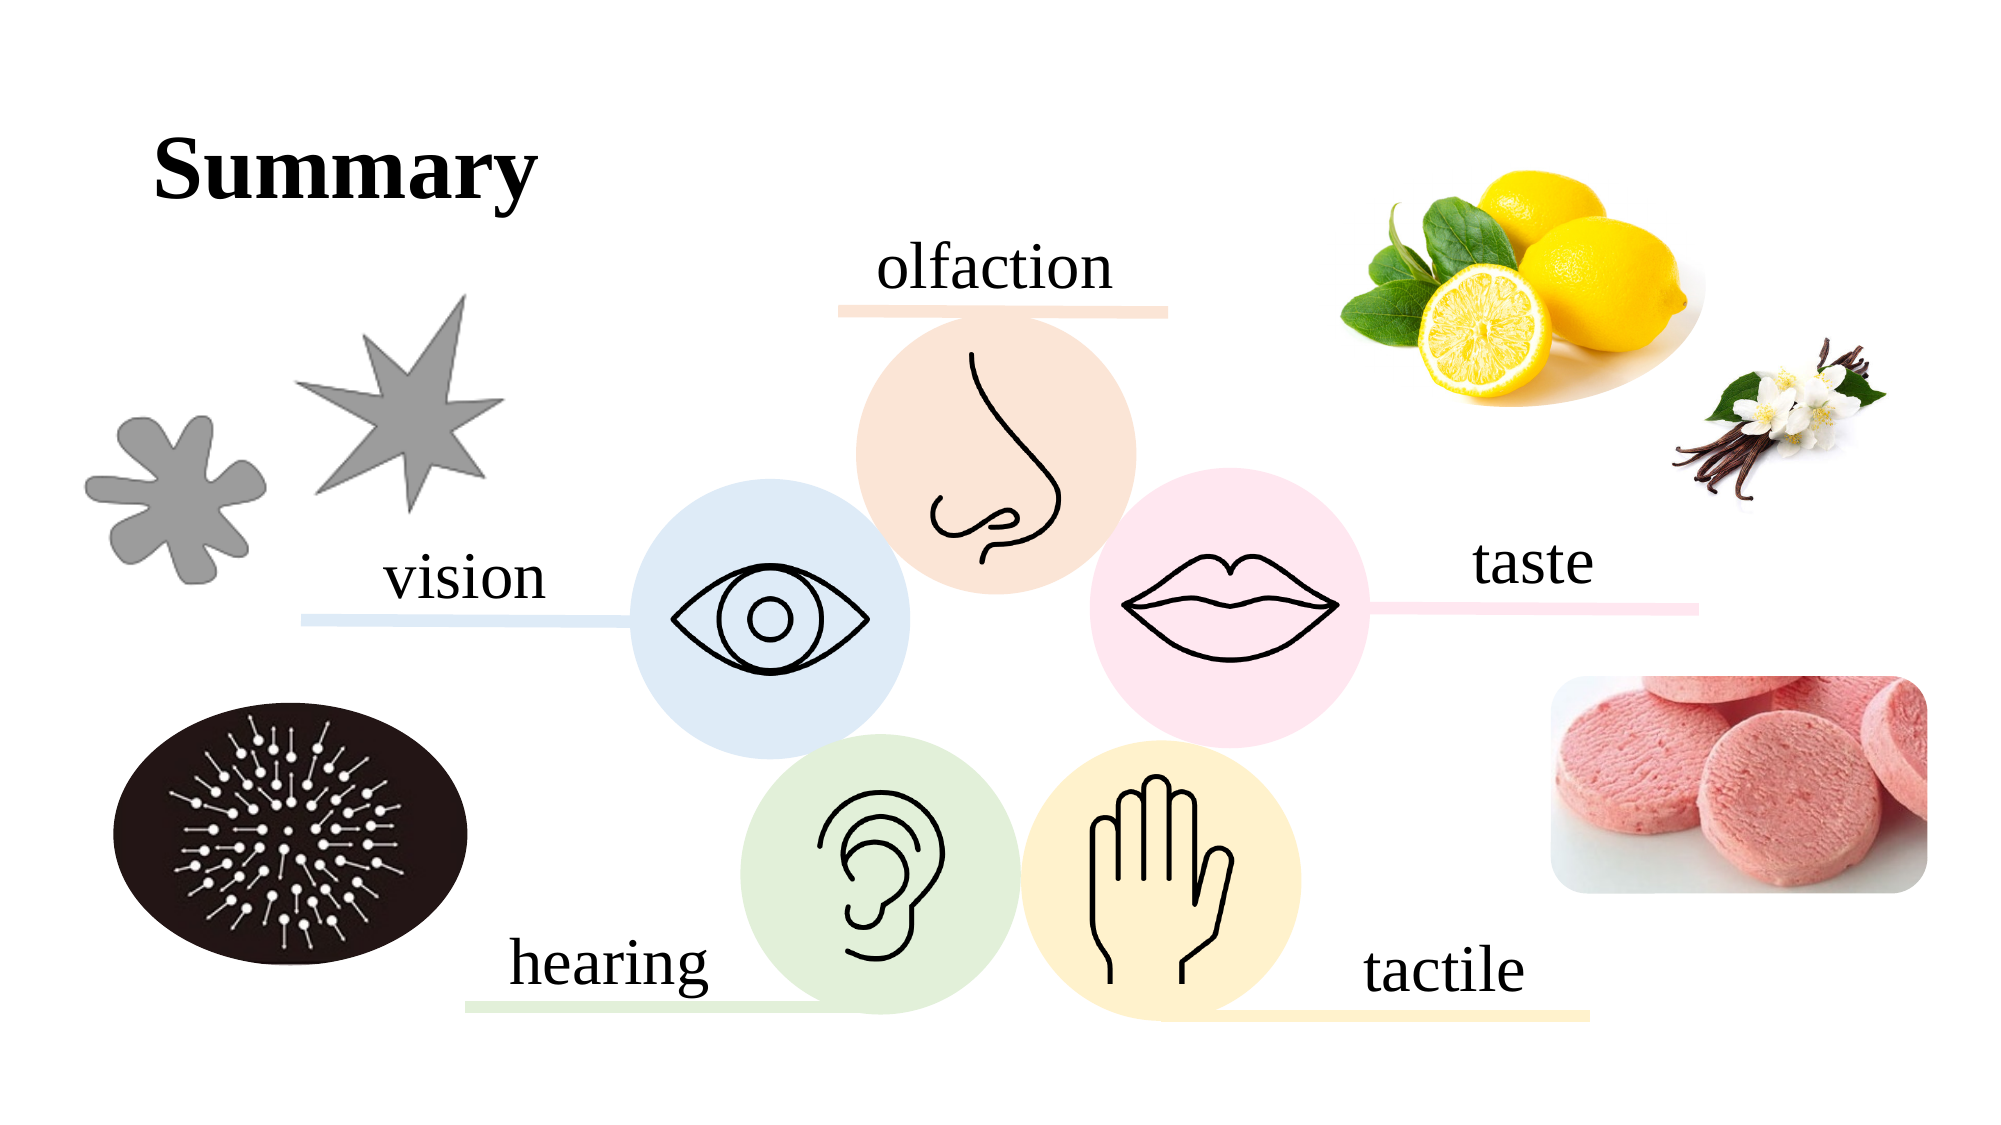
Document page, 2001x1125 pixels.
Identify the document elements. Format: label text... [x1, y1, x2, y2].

picture [1550, 676, 1928, 894]
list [113, 702, 468, 966]
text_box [77, 276, 545, 613]
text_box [292, 214, 1707, 1020]
title Summary [137, 59, 1863, 276]
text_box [1316, 163, 1908, 517]
